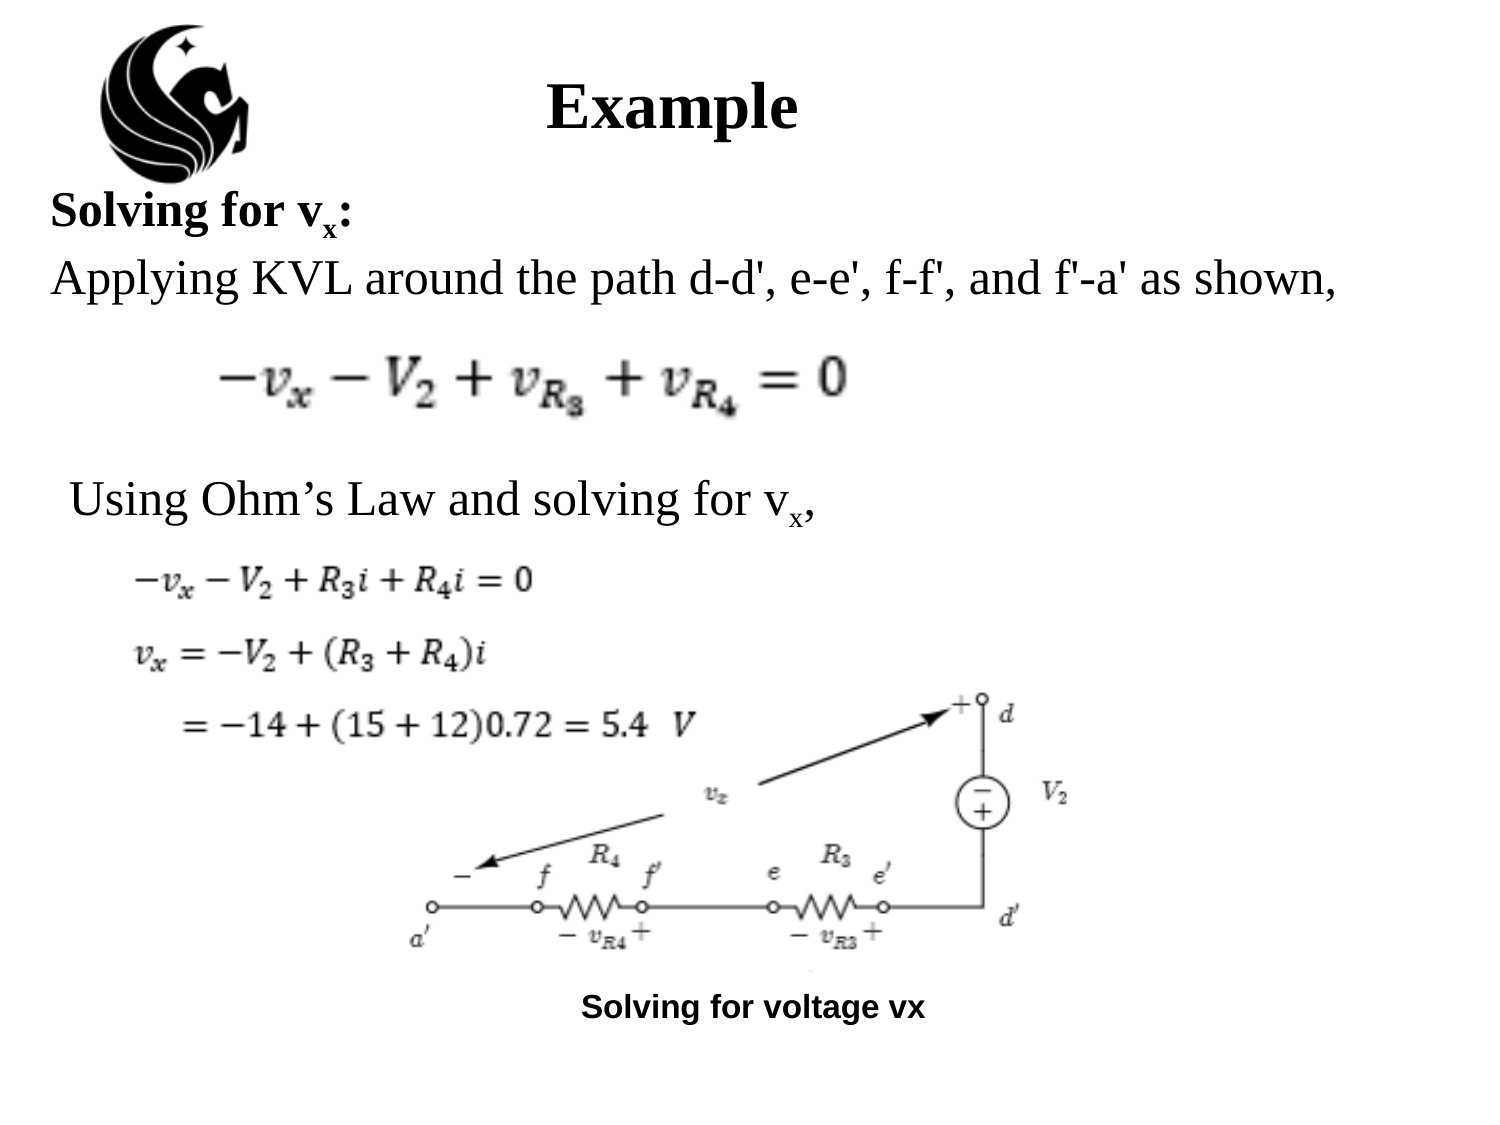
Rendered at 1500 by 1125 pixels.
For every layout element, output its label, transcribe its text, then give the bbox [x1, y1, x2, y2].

text_box Solving for vx: Applying KVL around the path d-d', e-e', f-f', and f'-a' as shown, [35, 168, 1487, 312]
picture [119, 557, 1088, 979]
picture [198, 326, 867, 434]
text_box Using Ohm’s Law and solving for vx, [54, 457, 1175, 541]
text_box Solving for voltage vx [566, 979, 942, 1033]
title Example [34, 34, 1311, 170]
picture [99, 24, 258, 34]
